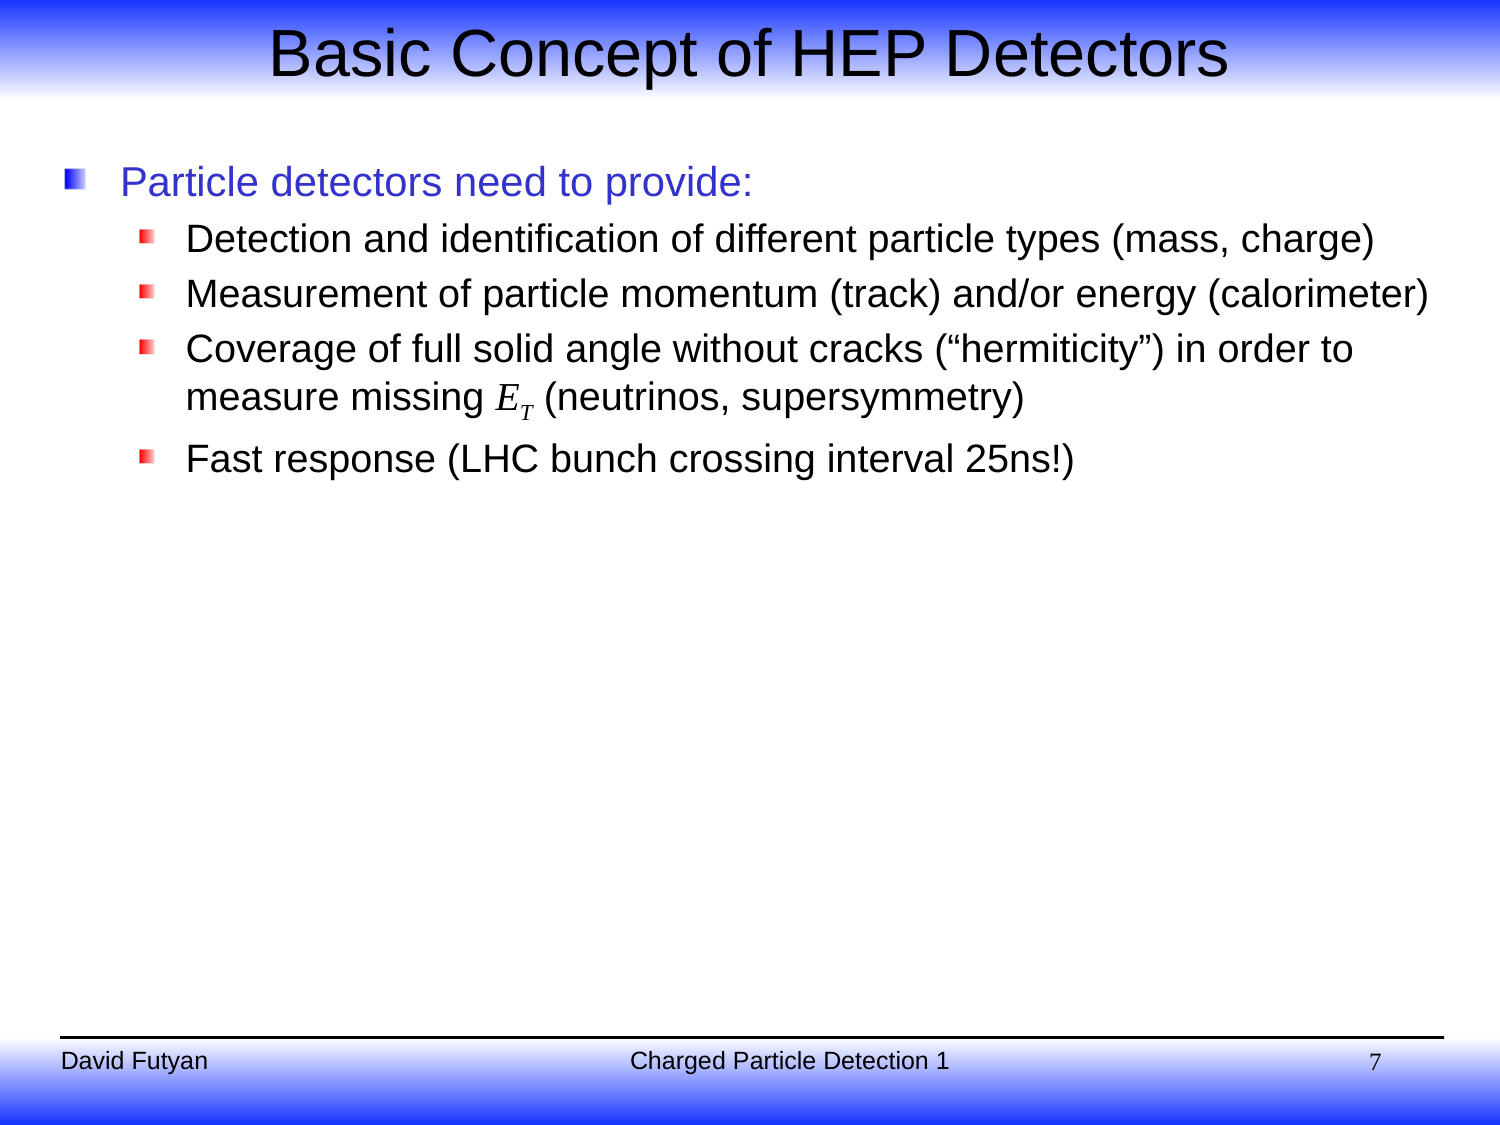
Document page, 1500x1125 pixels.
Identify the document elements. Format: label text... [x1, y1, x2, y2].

title Basic Concept of HEP Detectors [0, 0, 1500, 101]
picture [63, 167, 88, 192]
slide_number 7 [1211, 1037, 1397, 1088]
list Particle detectors need to provide: Detection and identification of different particle types (mass, charge) Measurement of particle momentum (track) and/or energy (calorimeter) Coverage of full solid angle without cracks (“hermiticity”) in order to measure missing ET (neutrinos, supersymmetry) Fast response (LHC bunch crossing interval 25ns!) [48, 141, 1455, 1017]
picture [138, 283, 156, 300]
picture [138, 228, 156, 245]
picture [138, 338, 156, 356]
picture [138, 448, 156, 465]
